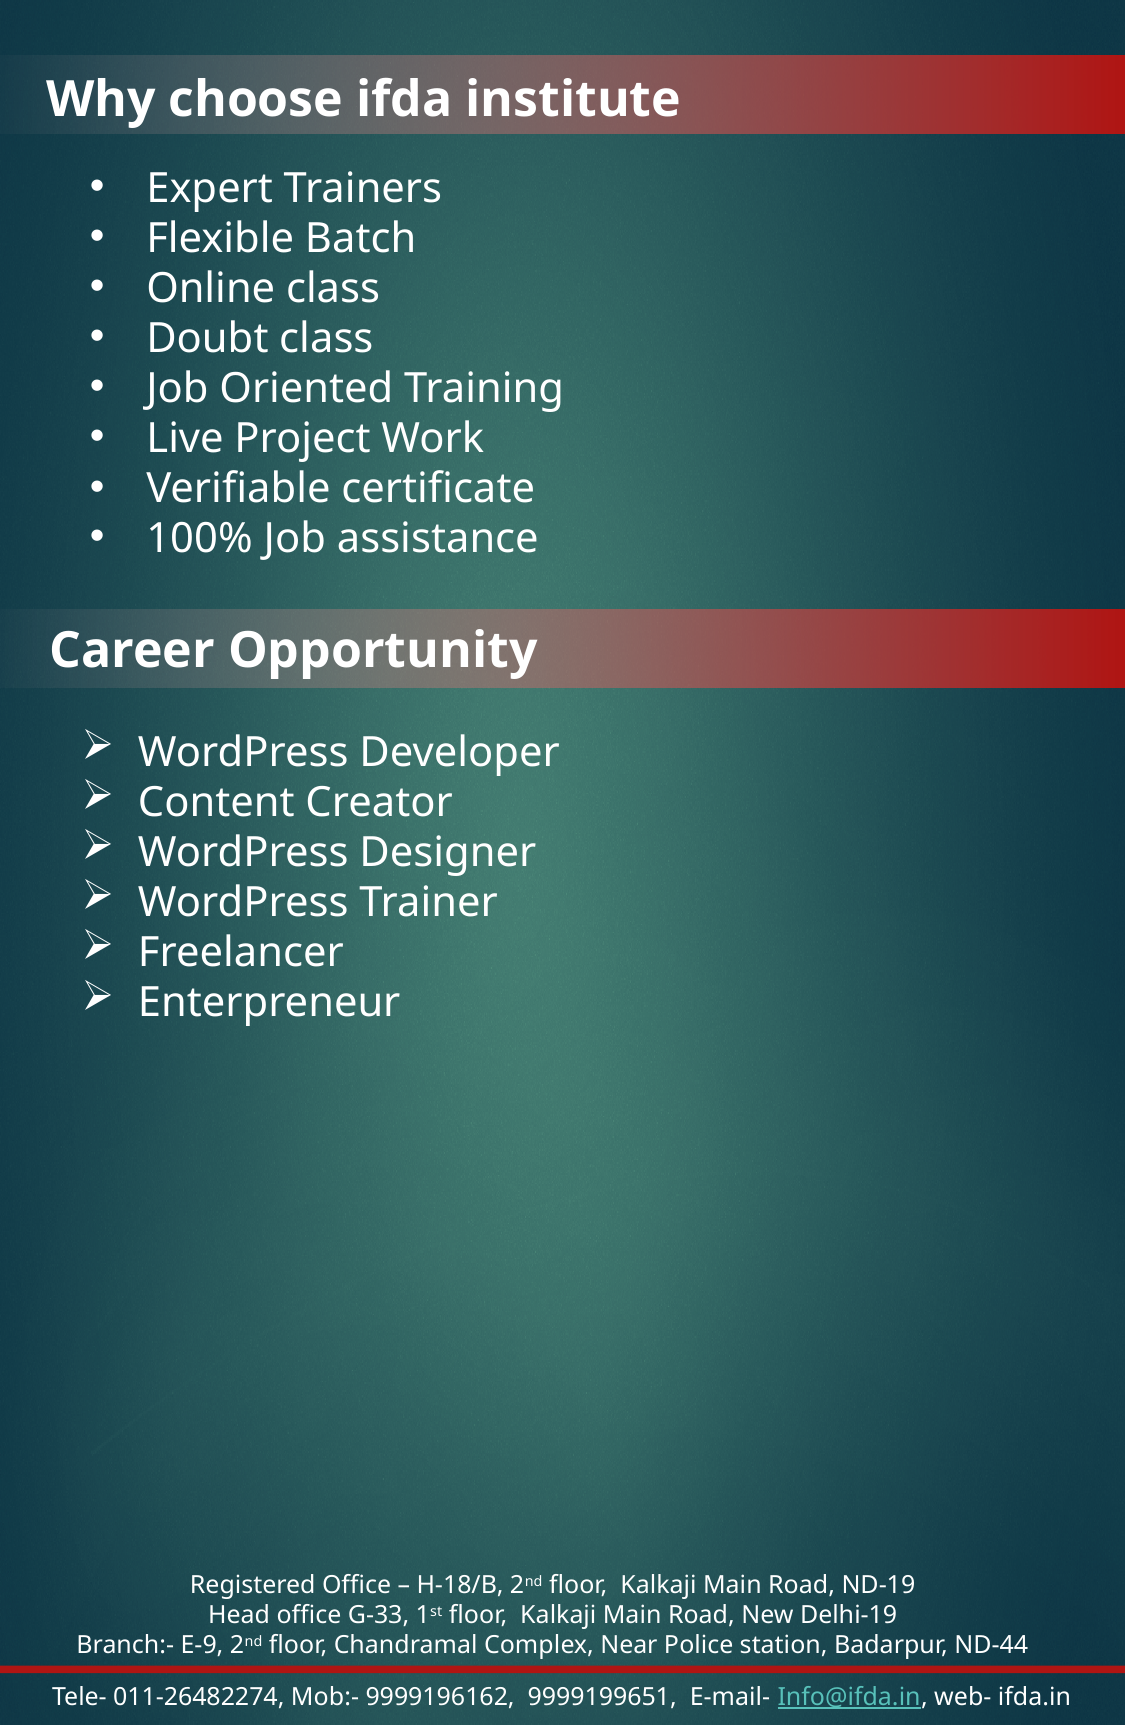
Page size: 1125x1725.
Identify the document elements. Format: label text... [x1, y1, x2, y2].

text_box [0, 1667, 1125, 1675]
text_box Tele- 011-26482274, Mob:- 9999196162, 9999199651, E-mail- Info@ifda.in, web- ifda.in [37, 1675, 1087, 1722]
text_box Why choose ifda institute [31, 58, 757, 134]
text_box Registered Office – H-18/B, 2nd floor, Kalkaji Main Road, ND-19 Head office G-33, 1st floor, Kalkaji Main Road, New Delhi-19 Branch:- E-9, 2nd floor, Chandramal Complex, Near Police station, Badarpur, ND-44 [0, 1561, 1125, 1667]
text_box [0, 54, 1125, 135]
text_box Career Opportunity [34, 610, 553, 686]
text_box WordPress Developer Content Creator WordPress Designer WordPress Trainer Freelancer Enterpreneur [66, 717, 1025, 1083]
text_box [0, 608, 1125, 689]
text_box Expert Trainers Flexible Batch Online class Doubt class Job Oriented Training Live Project Work Verifiable certificate 100% Job assistance [75, 153, 1049, 568]
